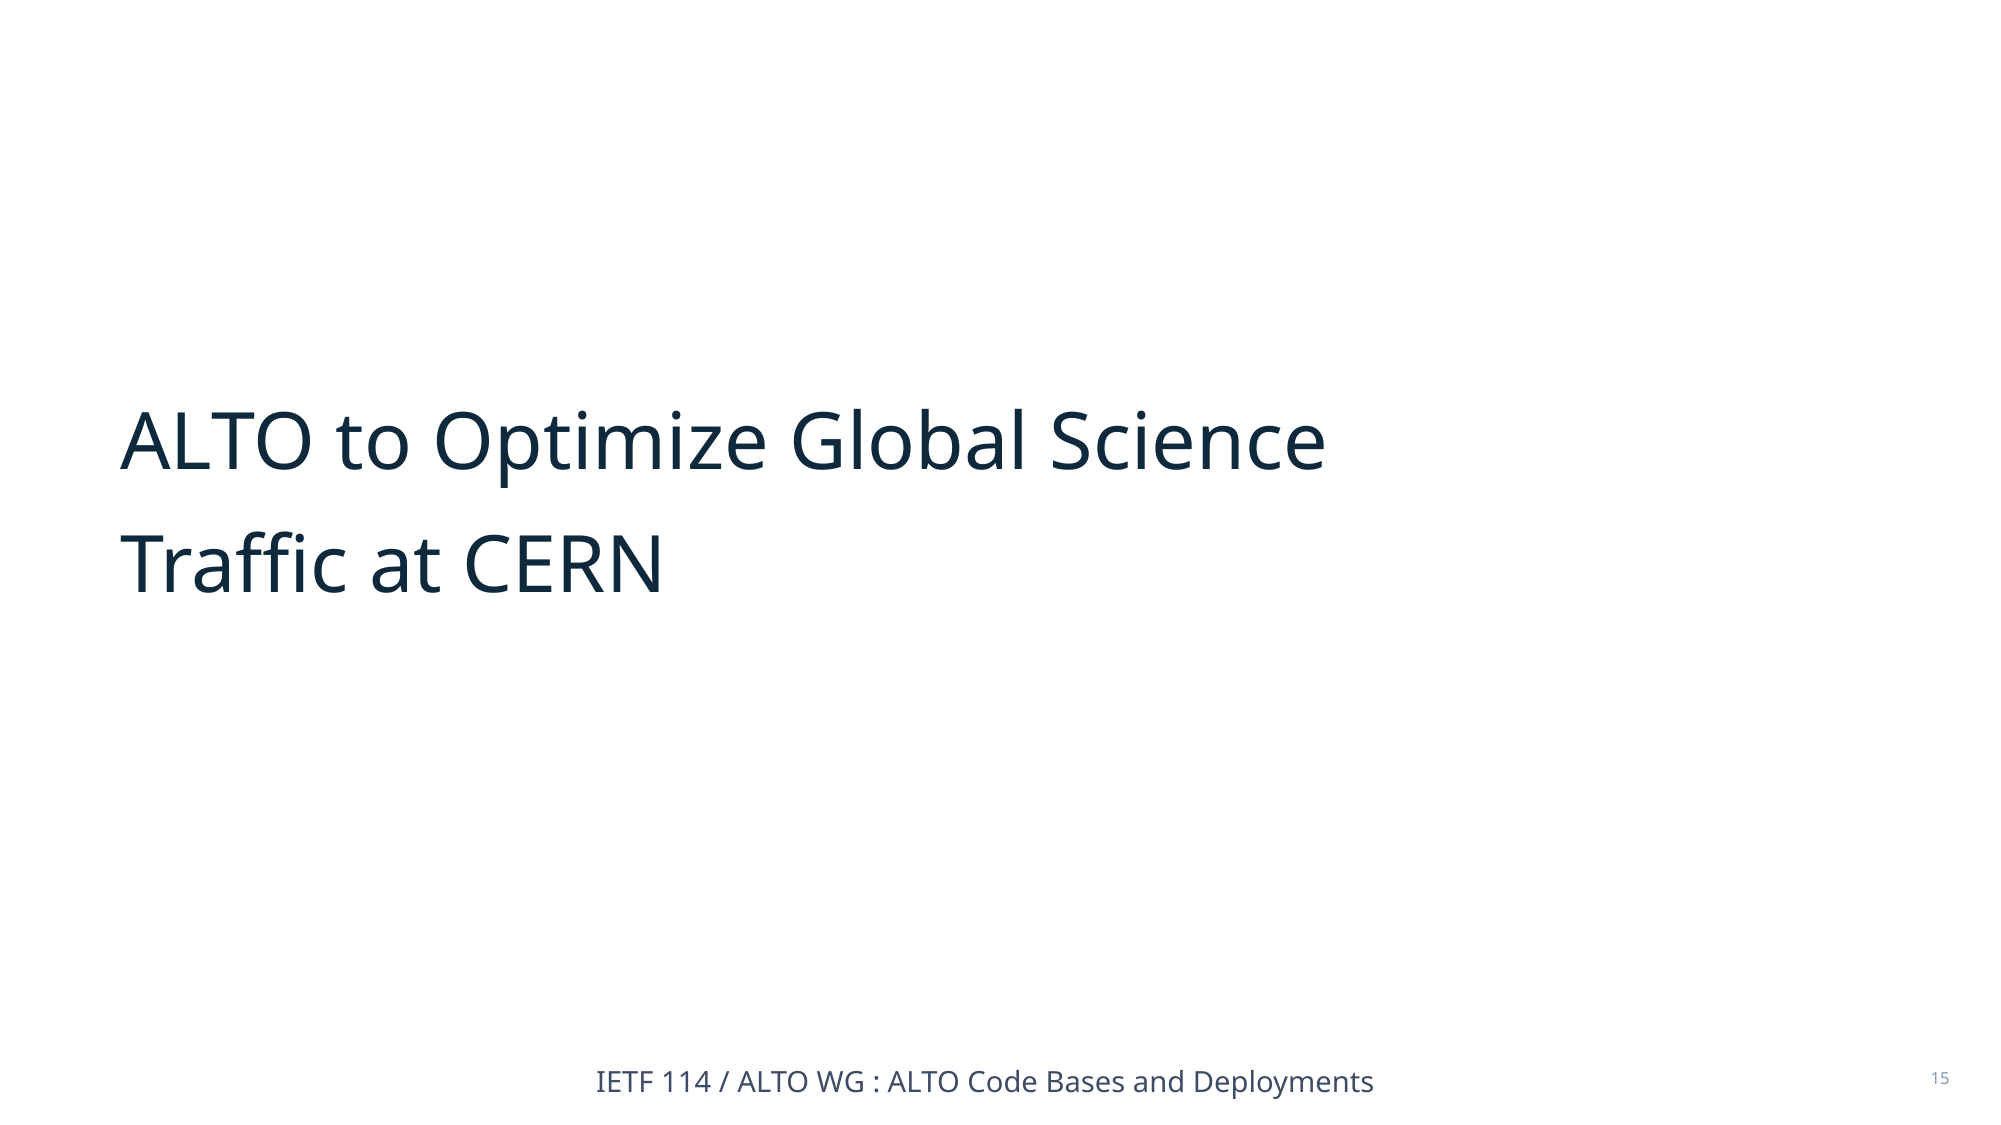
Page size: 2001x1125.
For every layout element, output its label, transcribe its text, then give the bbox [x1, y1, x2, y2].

text_box ALTO to Optimize Global Science Traffic at CERN [100, 352, 1570, 419]
